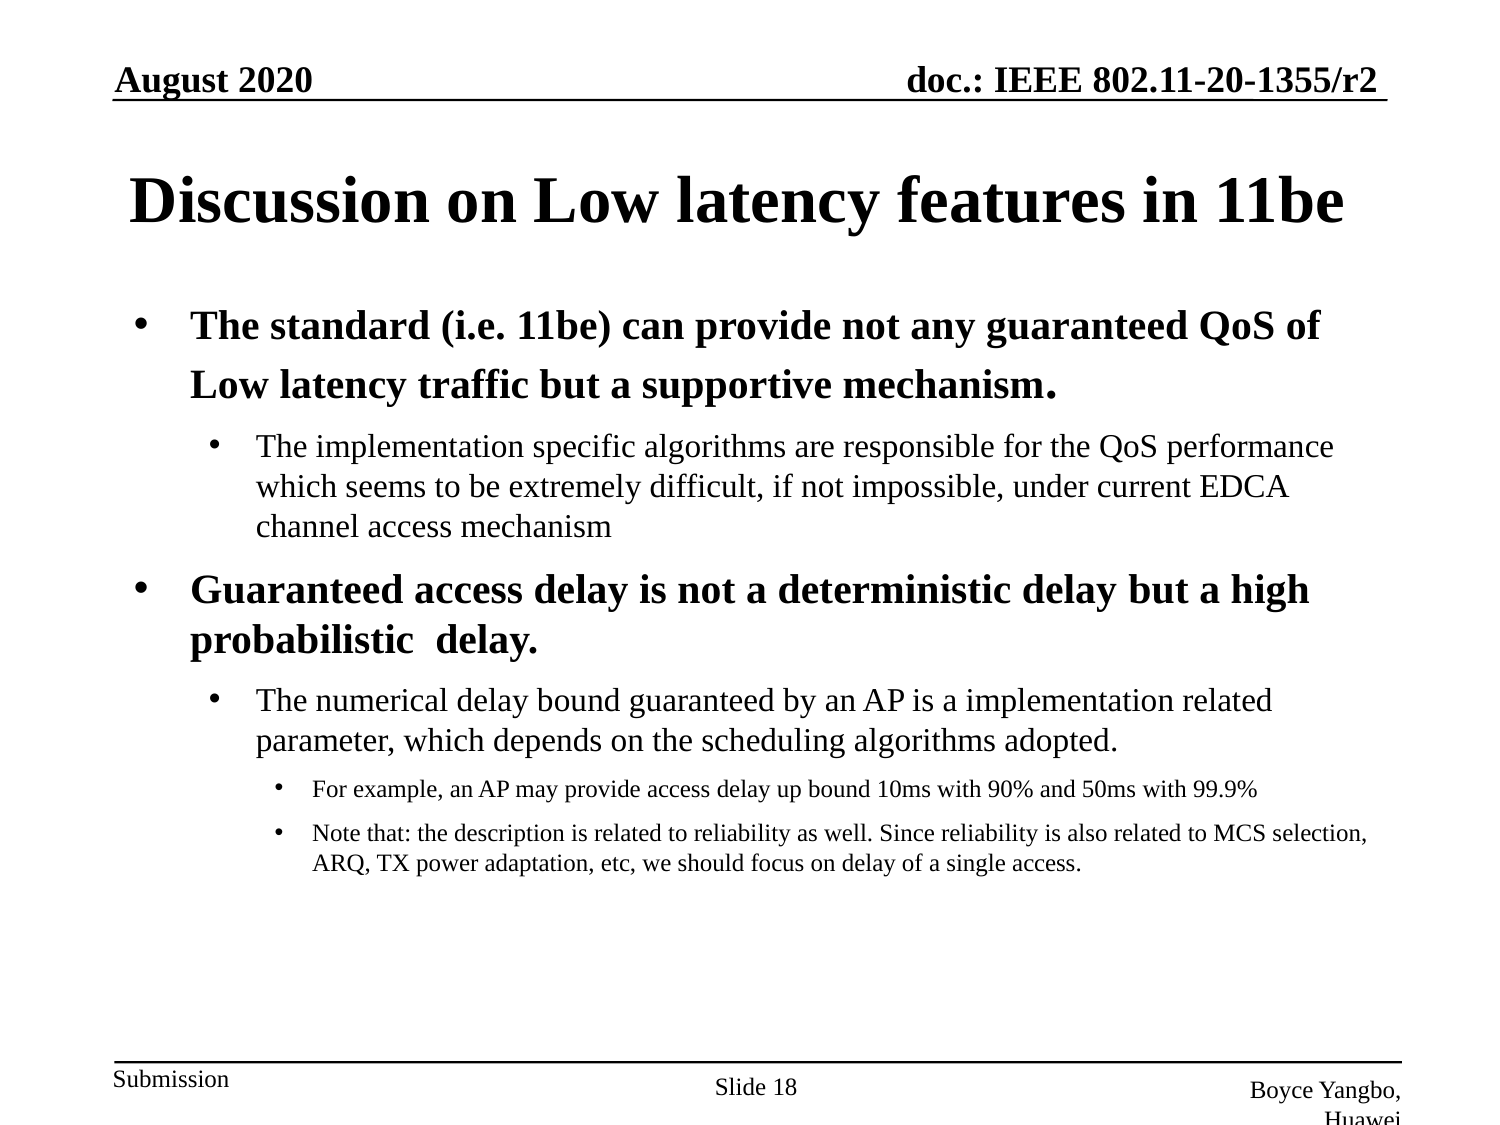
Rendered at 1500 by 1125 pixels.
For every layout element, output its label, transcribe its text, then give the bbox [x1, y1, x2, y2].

footer Boyce Yangbo, Huawei [1186, 1073, 1402, 1105]
list The standard (i.e. 11be) can provide not any guaranteed QoS of Low latency traffic but a supportive mechanism. The implementation specific algorithms are responsible for the QoS performance which seems to be extremely difficult, if not impossible, under current EDCA channel access mechanism Guaranteed access delay is not a deterministic delay but a high probabilistic delay. The numerical delay bound guaranteed by an AP is a implementation related parameter, which depends on the scheduling algorithms adopted. For example, an AP may provide access delay up bound 10ms with 90% and 50ms with 99.9% Note that: the description is related to reliability as well. Since reliability is also related to MCS selection, ARQ, TX power adaptation, etc, we should focus on delay of a single access. [118, 290, 1394, 1071]
title Discussion on Low latency features in 11be [65, 147, 1412, 244]
slide_number Slide 18 [711, 1070, 801, 1101]
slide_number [114, 54, 316, 101]
